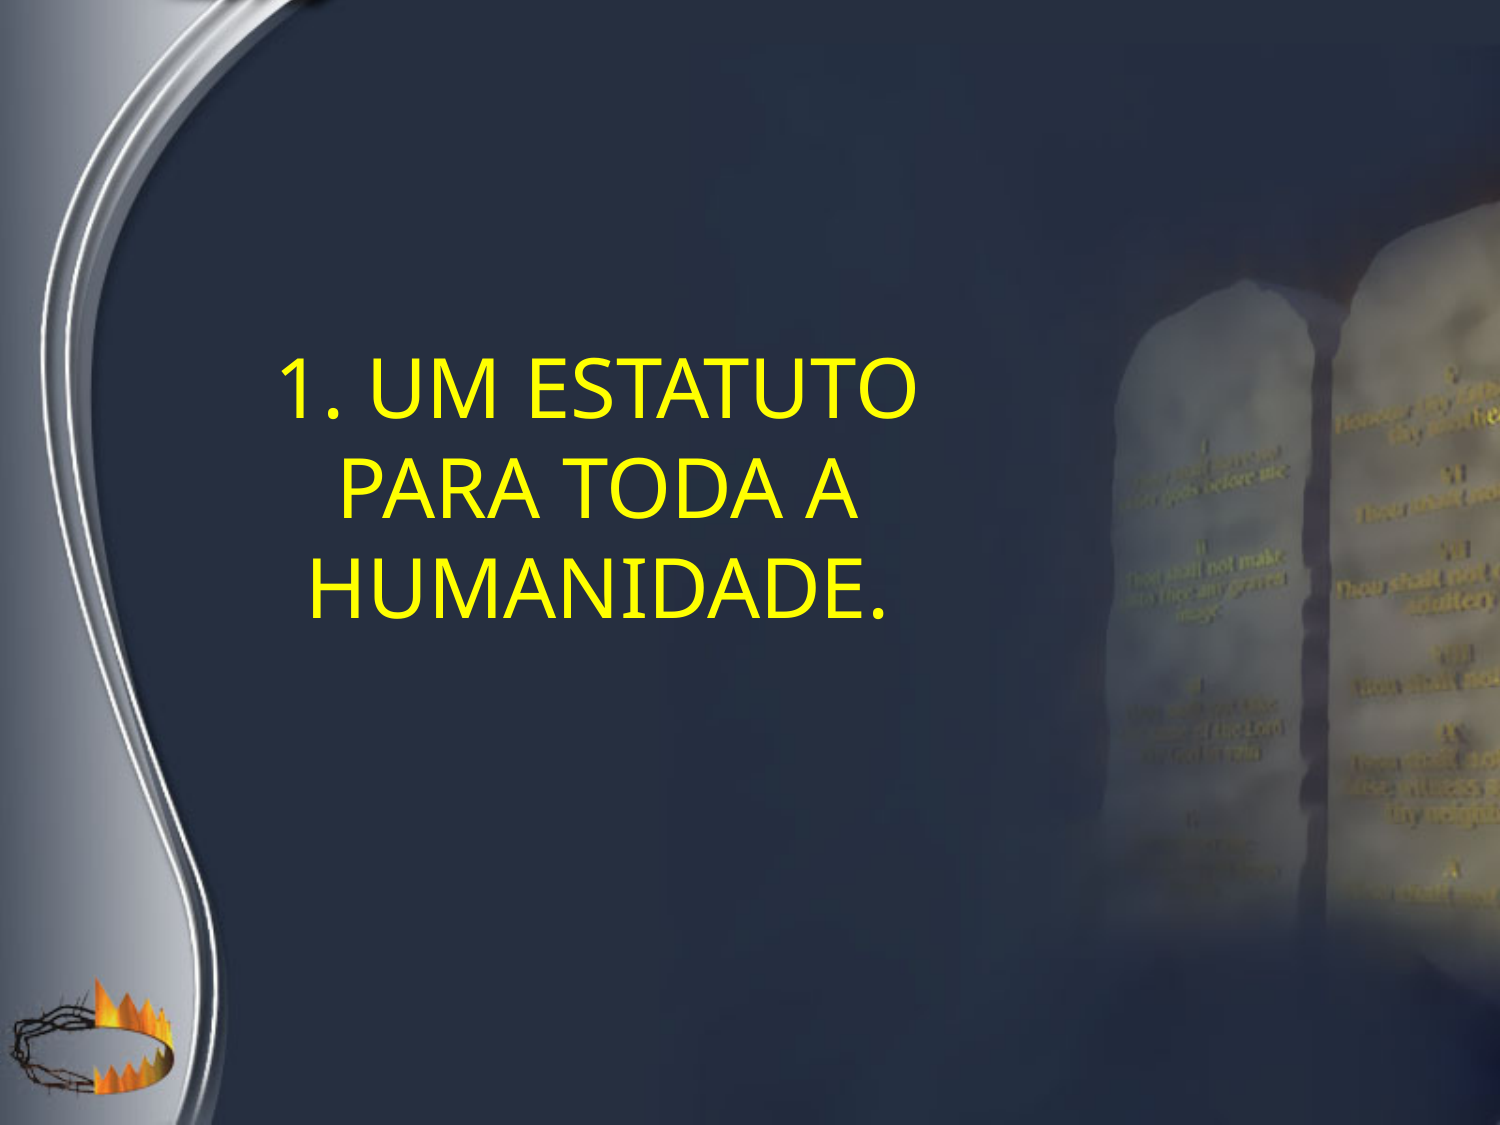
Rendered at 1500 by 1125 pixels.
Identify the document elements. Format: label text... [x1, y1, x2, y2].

picture [0, 0, 1500, 1125]
text_box 1. Um estatuto para toda a humanidade. [175, 328, 1020, 643]
